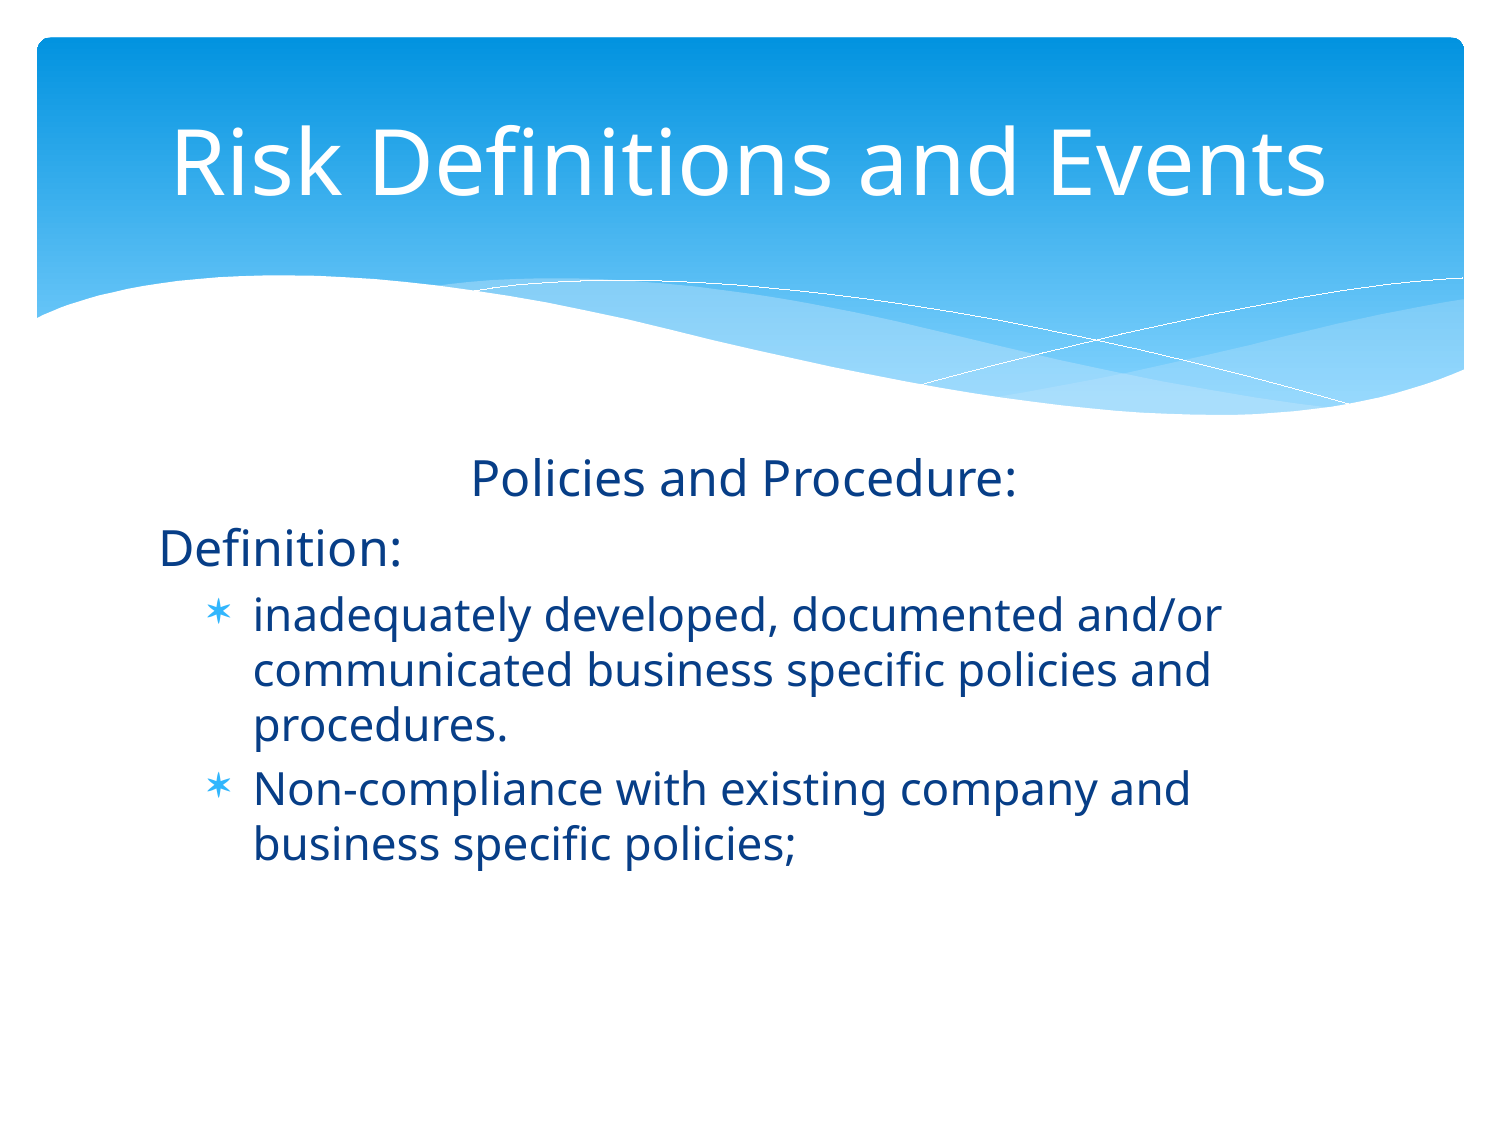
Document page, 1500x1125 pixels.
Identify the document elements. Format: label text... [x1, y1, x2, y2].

title Risk Definitions and Events [75, 55, 1425, 261]
list Policies and Procedure: Definition: inadequately developed, documented and/or communicated business specific policies and procedures. Non-compliance with existing company and business specific policies; [143, 438, 1359, 1005]
